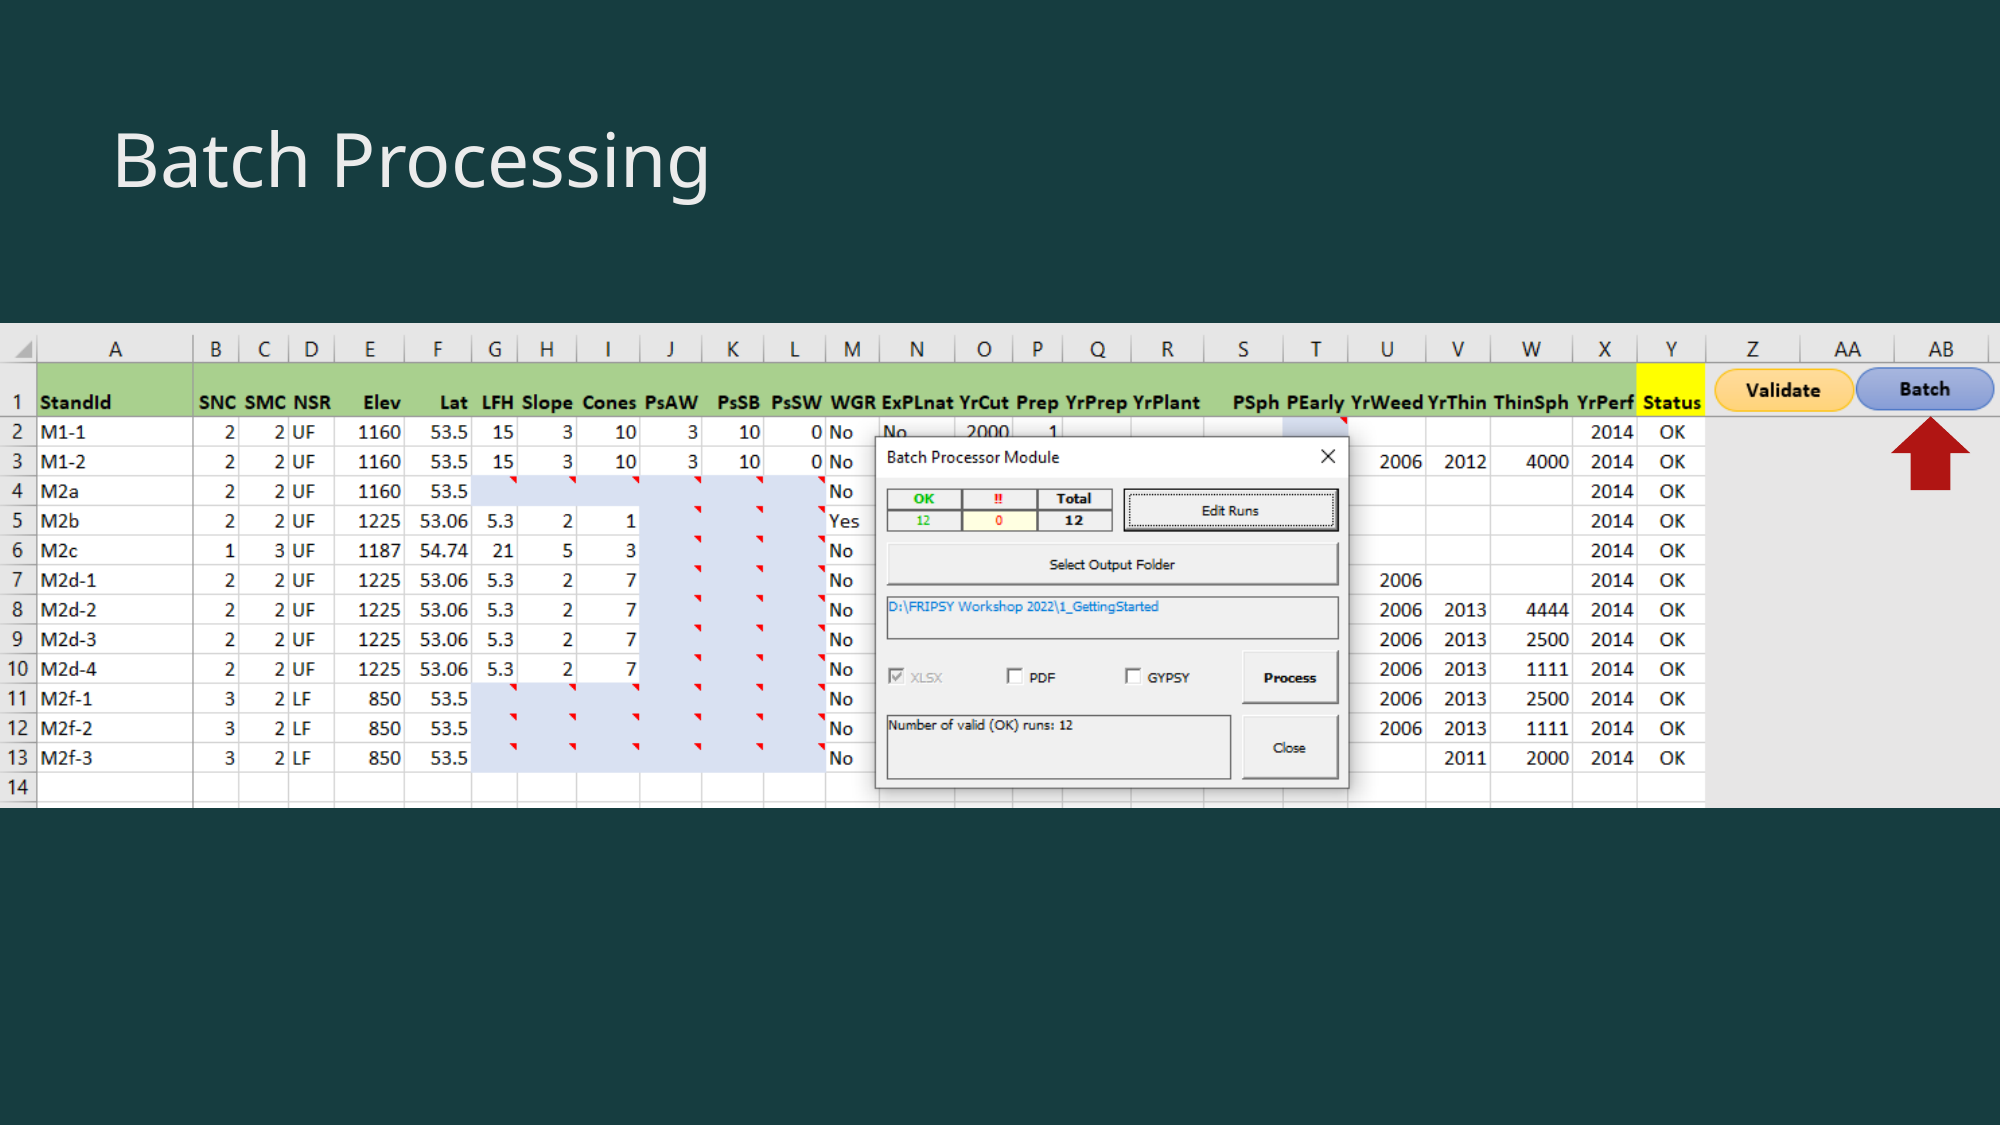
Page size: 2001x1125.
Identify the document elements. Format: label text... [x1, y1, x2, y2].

title Batch Processing [96, 117, 808, 210]
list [0, 322, 2000, 808]
